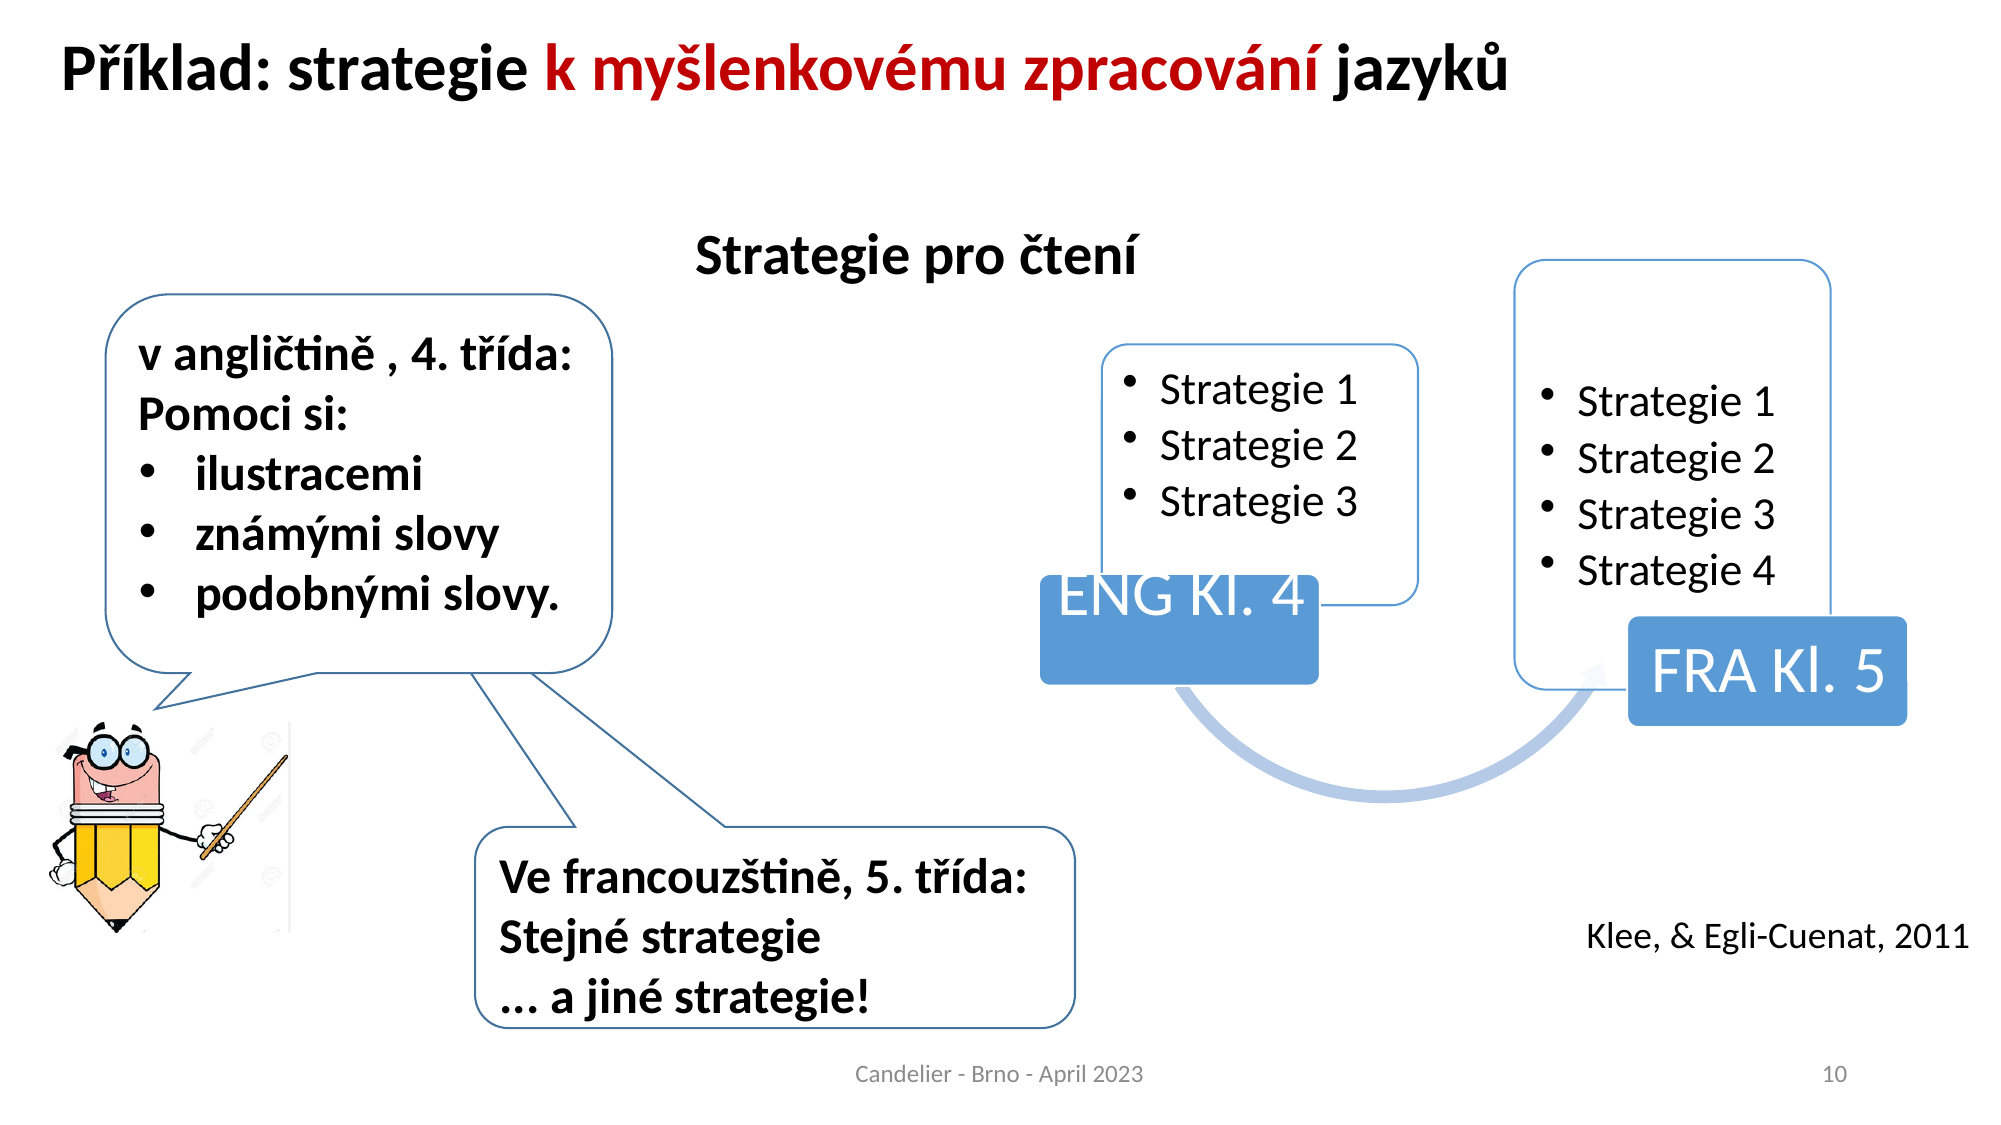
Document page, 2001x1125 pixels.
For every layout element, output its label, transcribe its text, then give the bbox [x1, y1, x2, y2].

slide_number 10 [1412, 1042, 1863, 1103]
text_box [680, 208, 2000, 741]
text_box Příklad: strategie k myšlenkovému zpracování jazyků [0, 16, 1572, 111]
footer Candelier - Brno - April 2023 [662, 1042, 1338, 1103]
picture [49, 721, 291, 933]
text_box Ve francouzštině, 5. třída: Stejné strategie ... a jiné strategie! [470, 675, 1077, 1030]
text_box Klee, & Egli-Cuenat, 2011 [1571, 903, 1996, 964]
text_box v angličtině , 4. třída: Pomoci si: ilustracemi známými slovy podobnými slovy. [104, 293, 614, 711]
